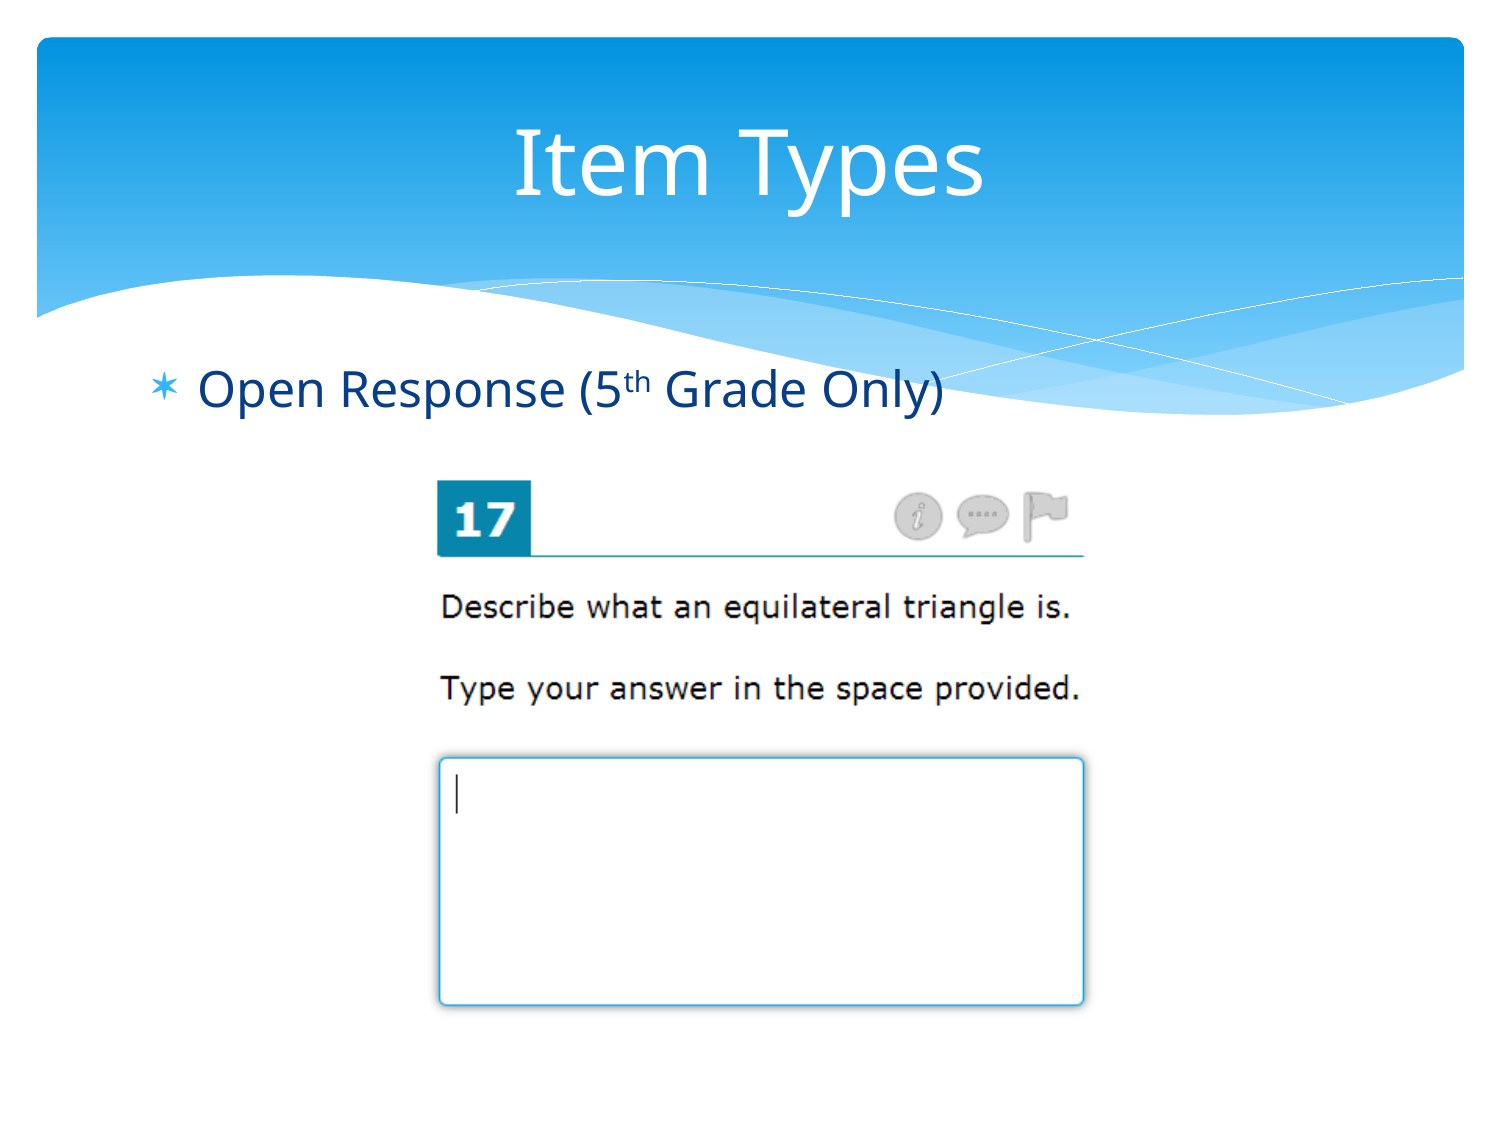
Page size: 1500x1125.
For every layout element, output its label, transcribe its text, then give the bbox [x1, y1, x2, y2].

title Item Types [75, 55, 1425, 261]
list Open Response (5th Grade Only) [137, 350, 1353, 917]
picture [424, 465, 1108, 1051]
